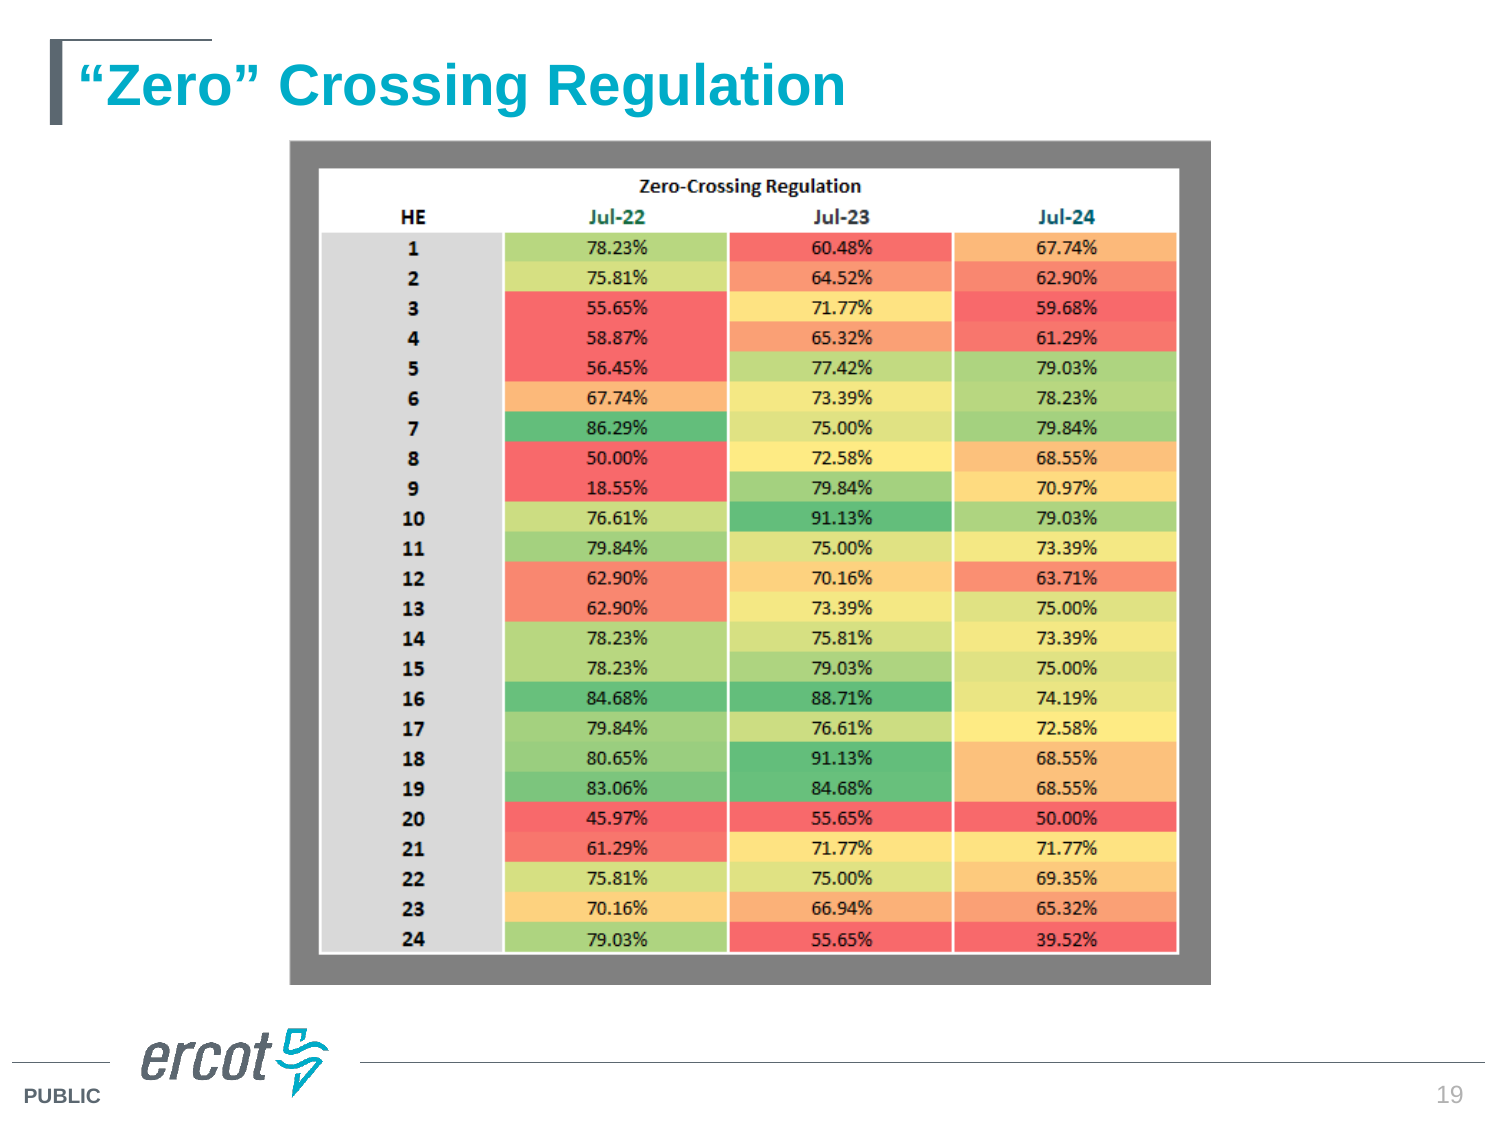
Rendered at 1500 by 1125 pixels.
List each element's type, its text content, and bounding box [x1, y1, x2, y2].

slide_number 19 [1412, 1076, 1488, 1112]
title “Zero” Crossing Regulation [62, 39, 1450, 125]
picture [137, 1024, 332, 1100]
picture [289, 139, 1211, 985]
